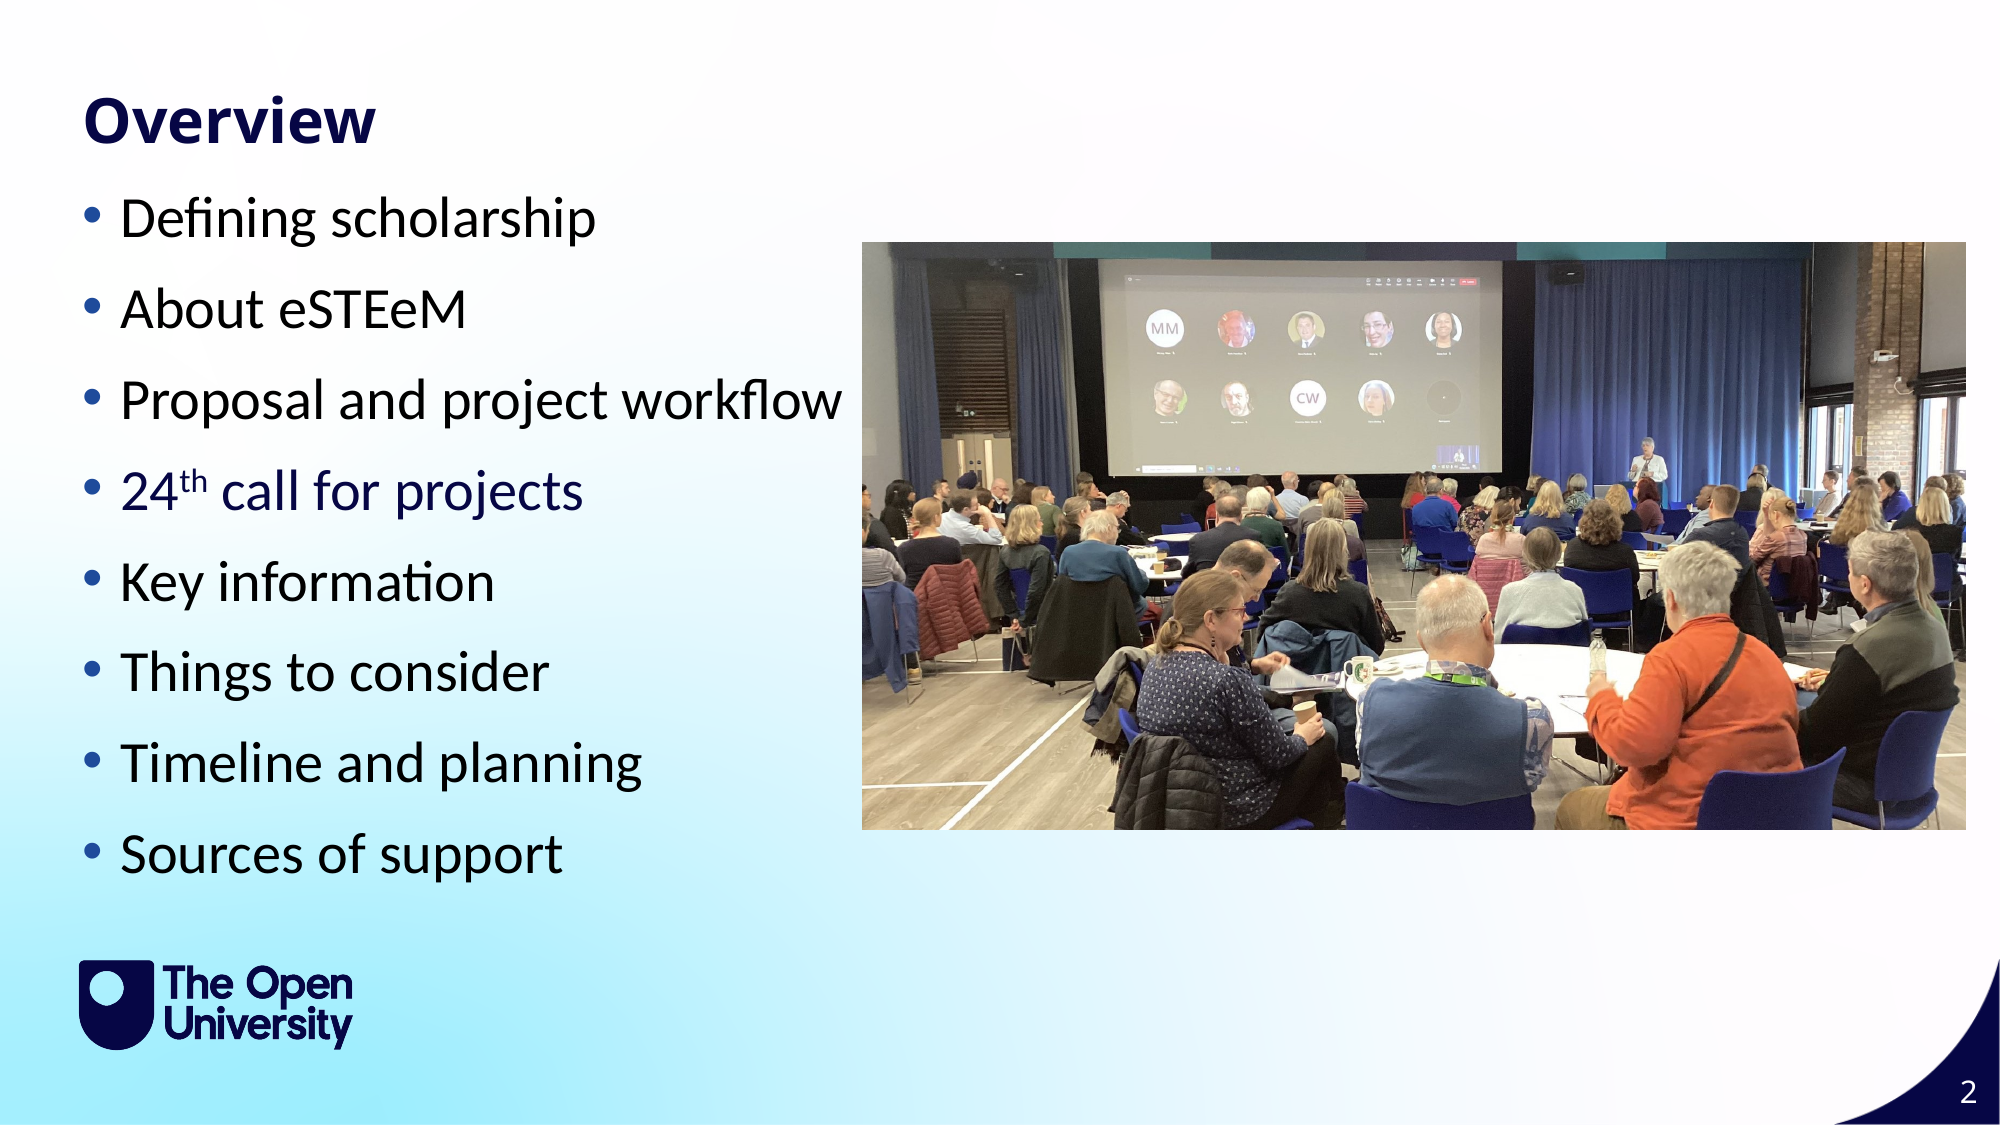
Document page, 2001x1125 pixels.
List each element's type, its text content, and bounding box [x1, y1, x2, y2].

picture [77, 956, 358, 1053]
picture [862, 242, 1966, 830]
text_box Defining scholarship About eSTEeM Proposal and project workflow 24th call for projects Key information Things to consider Timeline and planning Sources of support [67, 171, 1072, 893]
picture [1834, 959, 2000, 1125]
list Overview [67, 66, 1835, 148]
